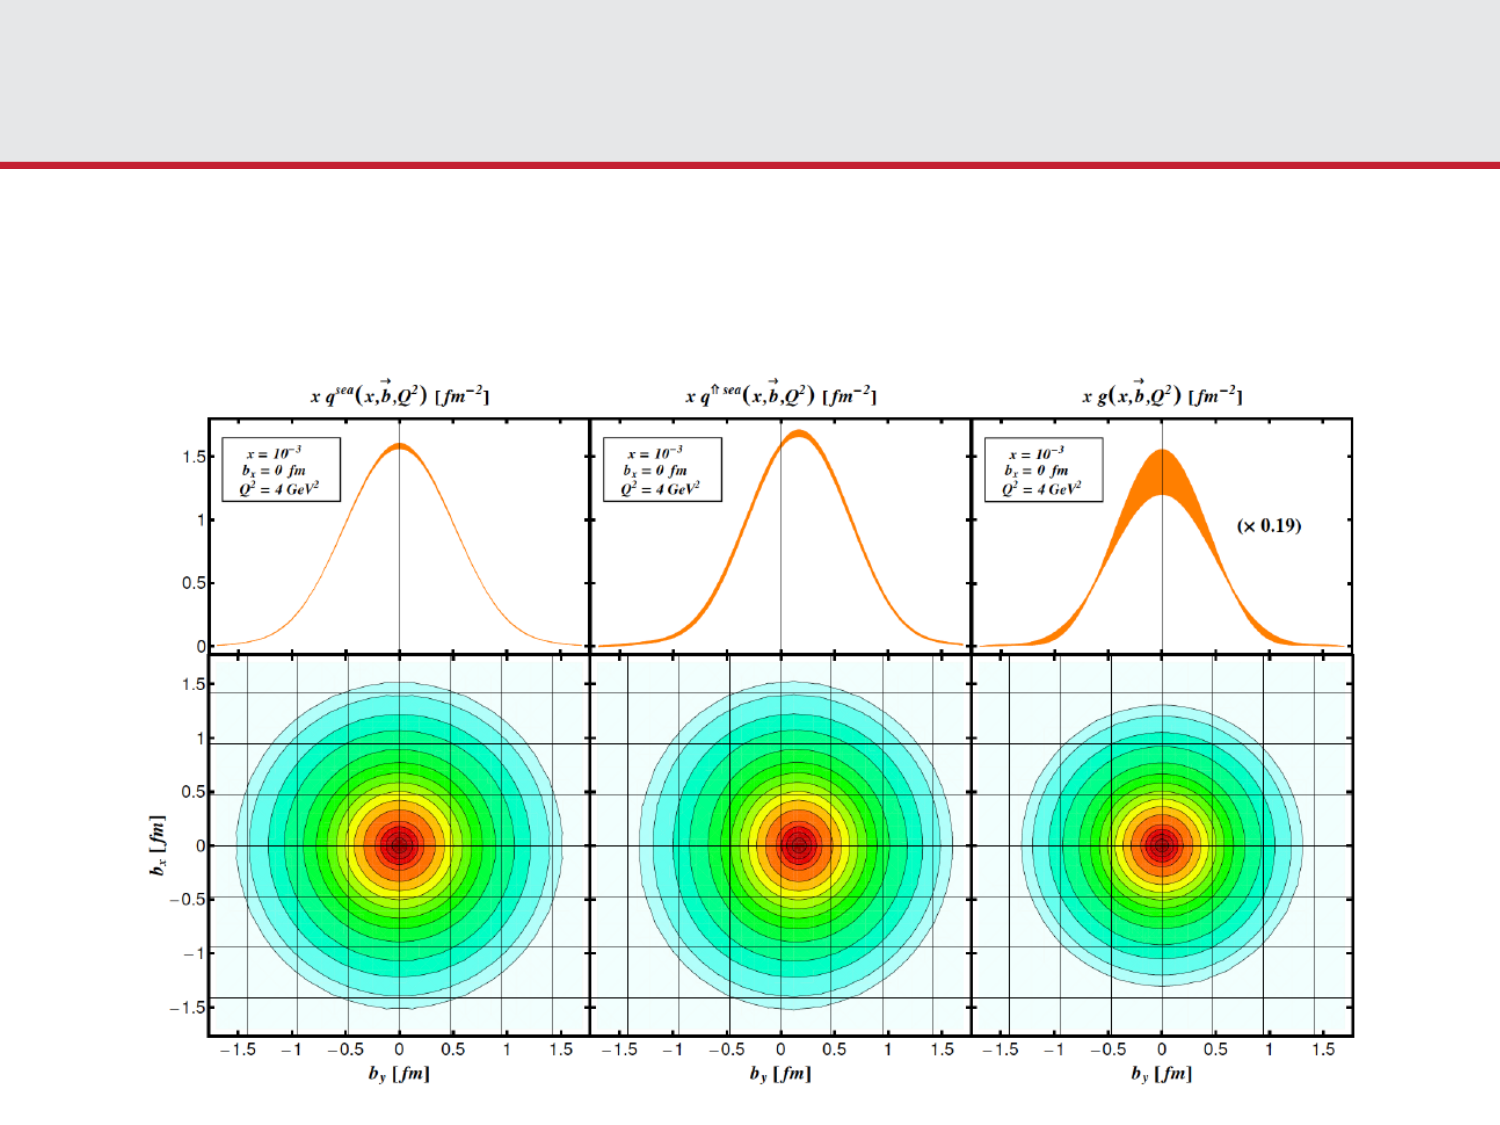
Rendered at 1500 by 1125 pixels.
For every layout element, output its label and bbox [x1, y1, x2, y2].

picture [109, 335, 1402, 1125]
